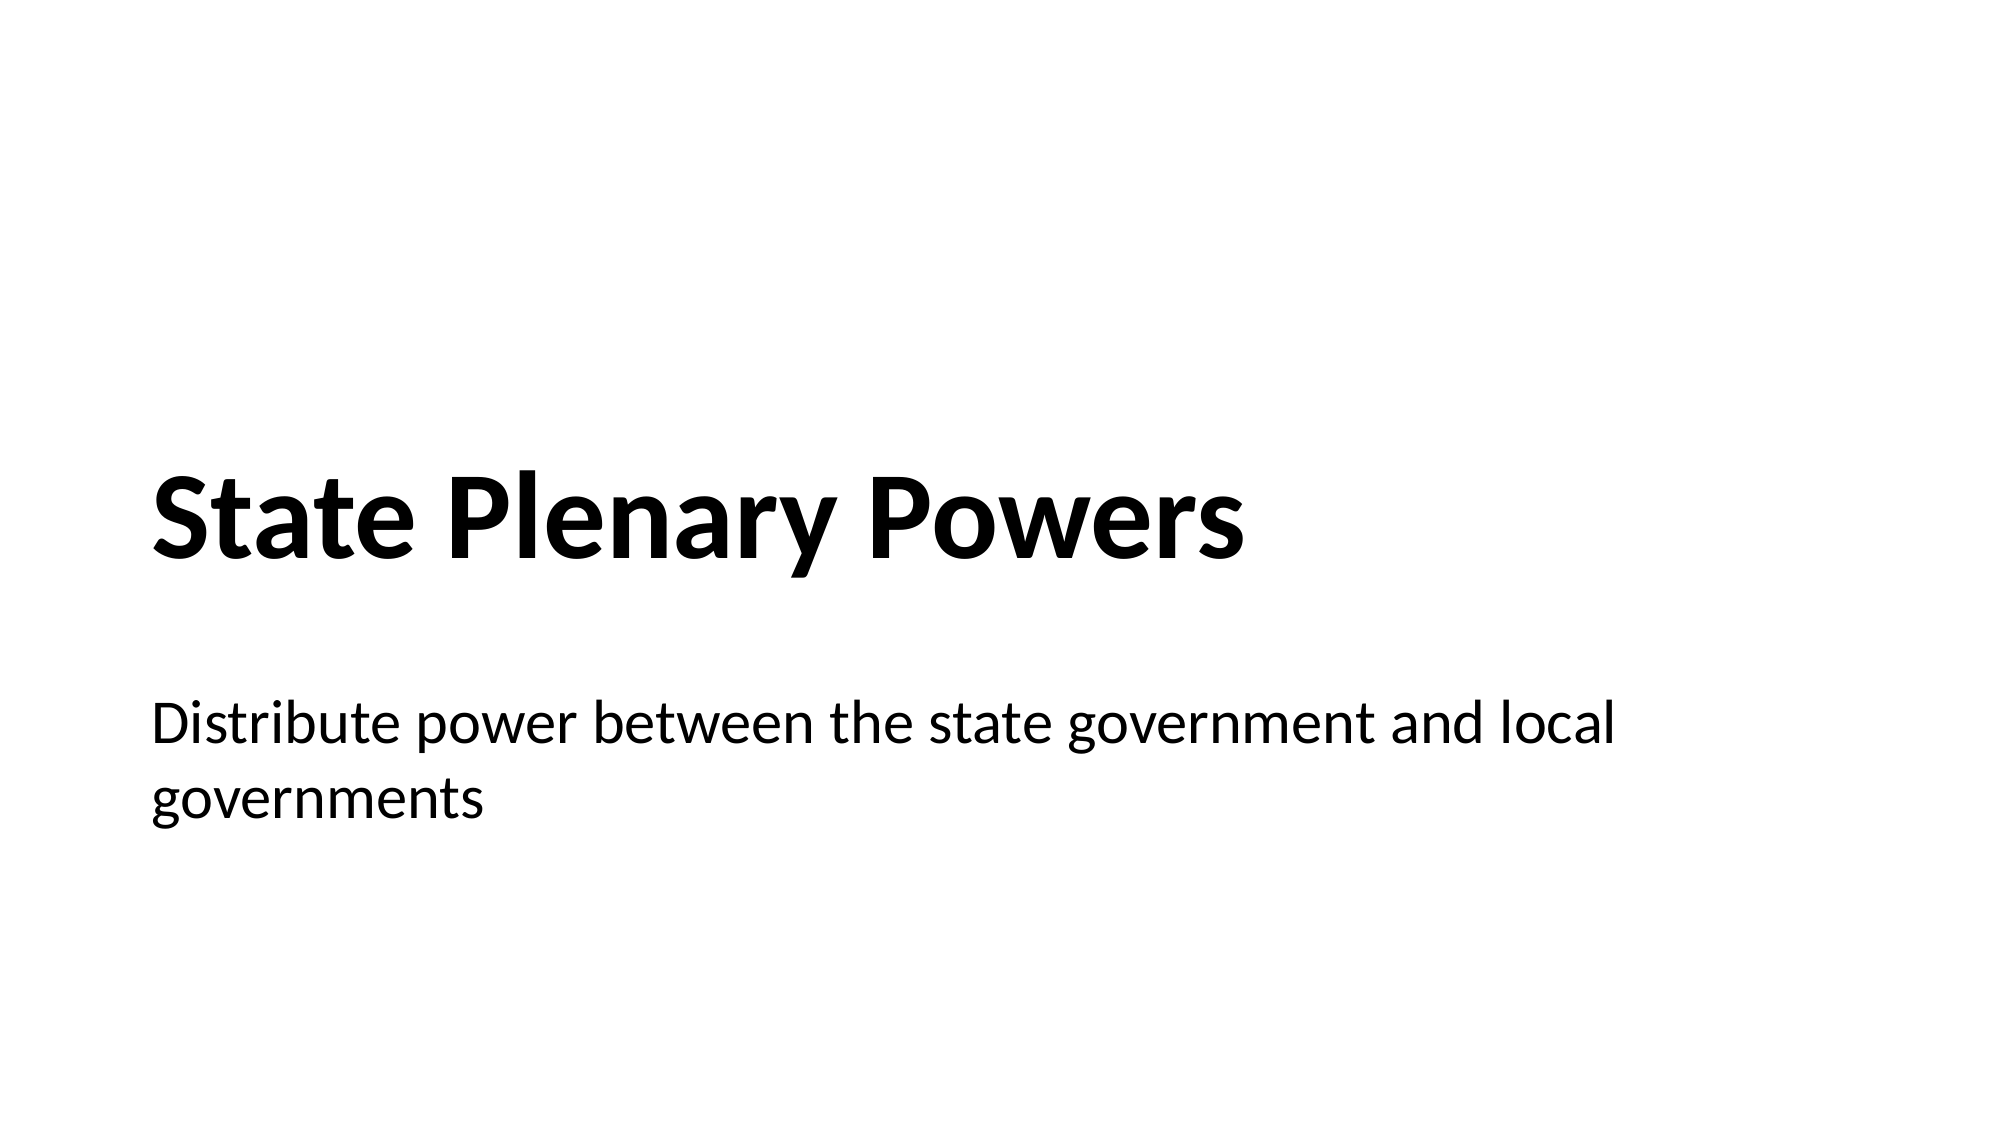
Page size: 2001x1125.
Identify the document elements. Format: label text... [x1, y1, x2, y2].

title State Plenary Powers [136, 135, 1862, 594]
list Distribute power between the state government and local governments [136, 673, 1862, 999]
